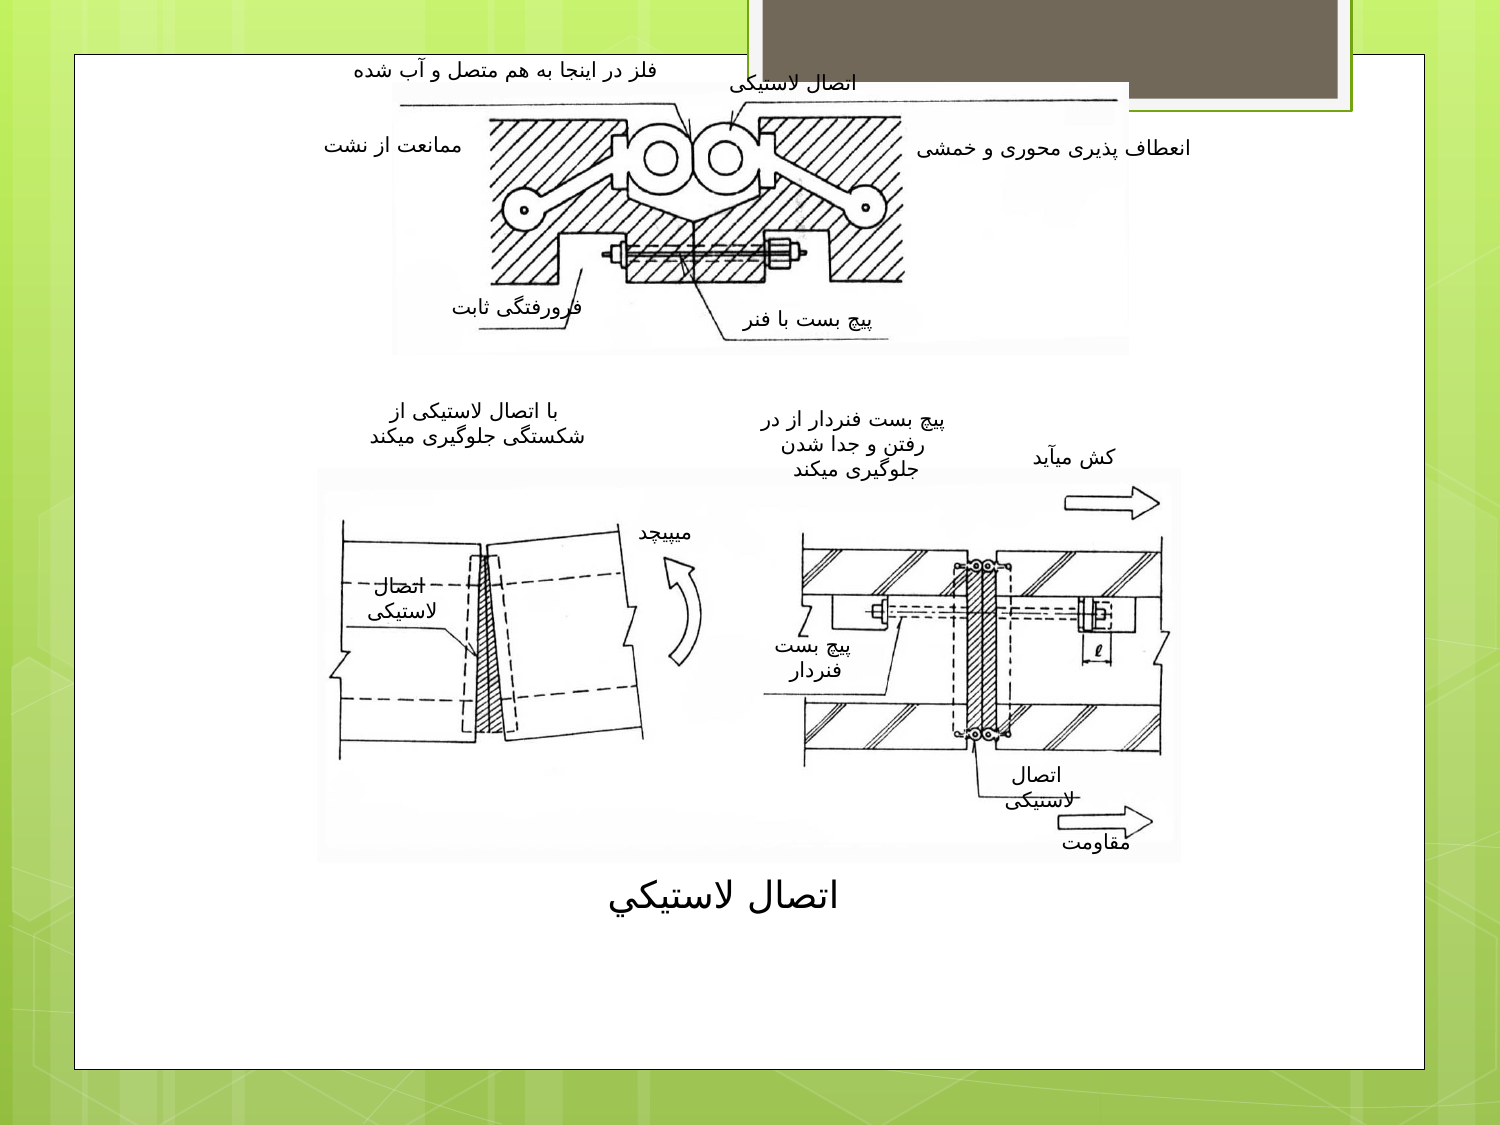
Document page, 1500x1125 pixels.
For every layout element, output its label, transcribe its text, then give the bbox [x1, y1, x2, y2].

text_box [321, 56, 1193, 355]
text_box اتصال لاستيكي [592, 895, 867, 924]
text_box [0, 0, 1500, 75]
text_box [316, 397, 1181, 888]
